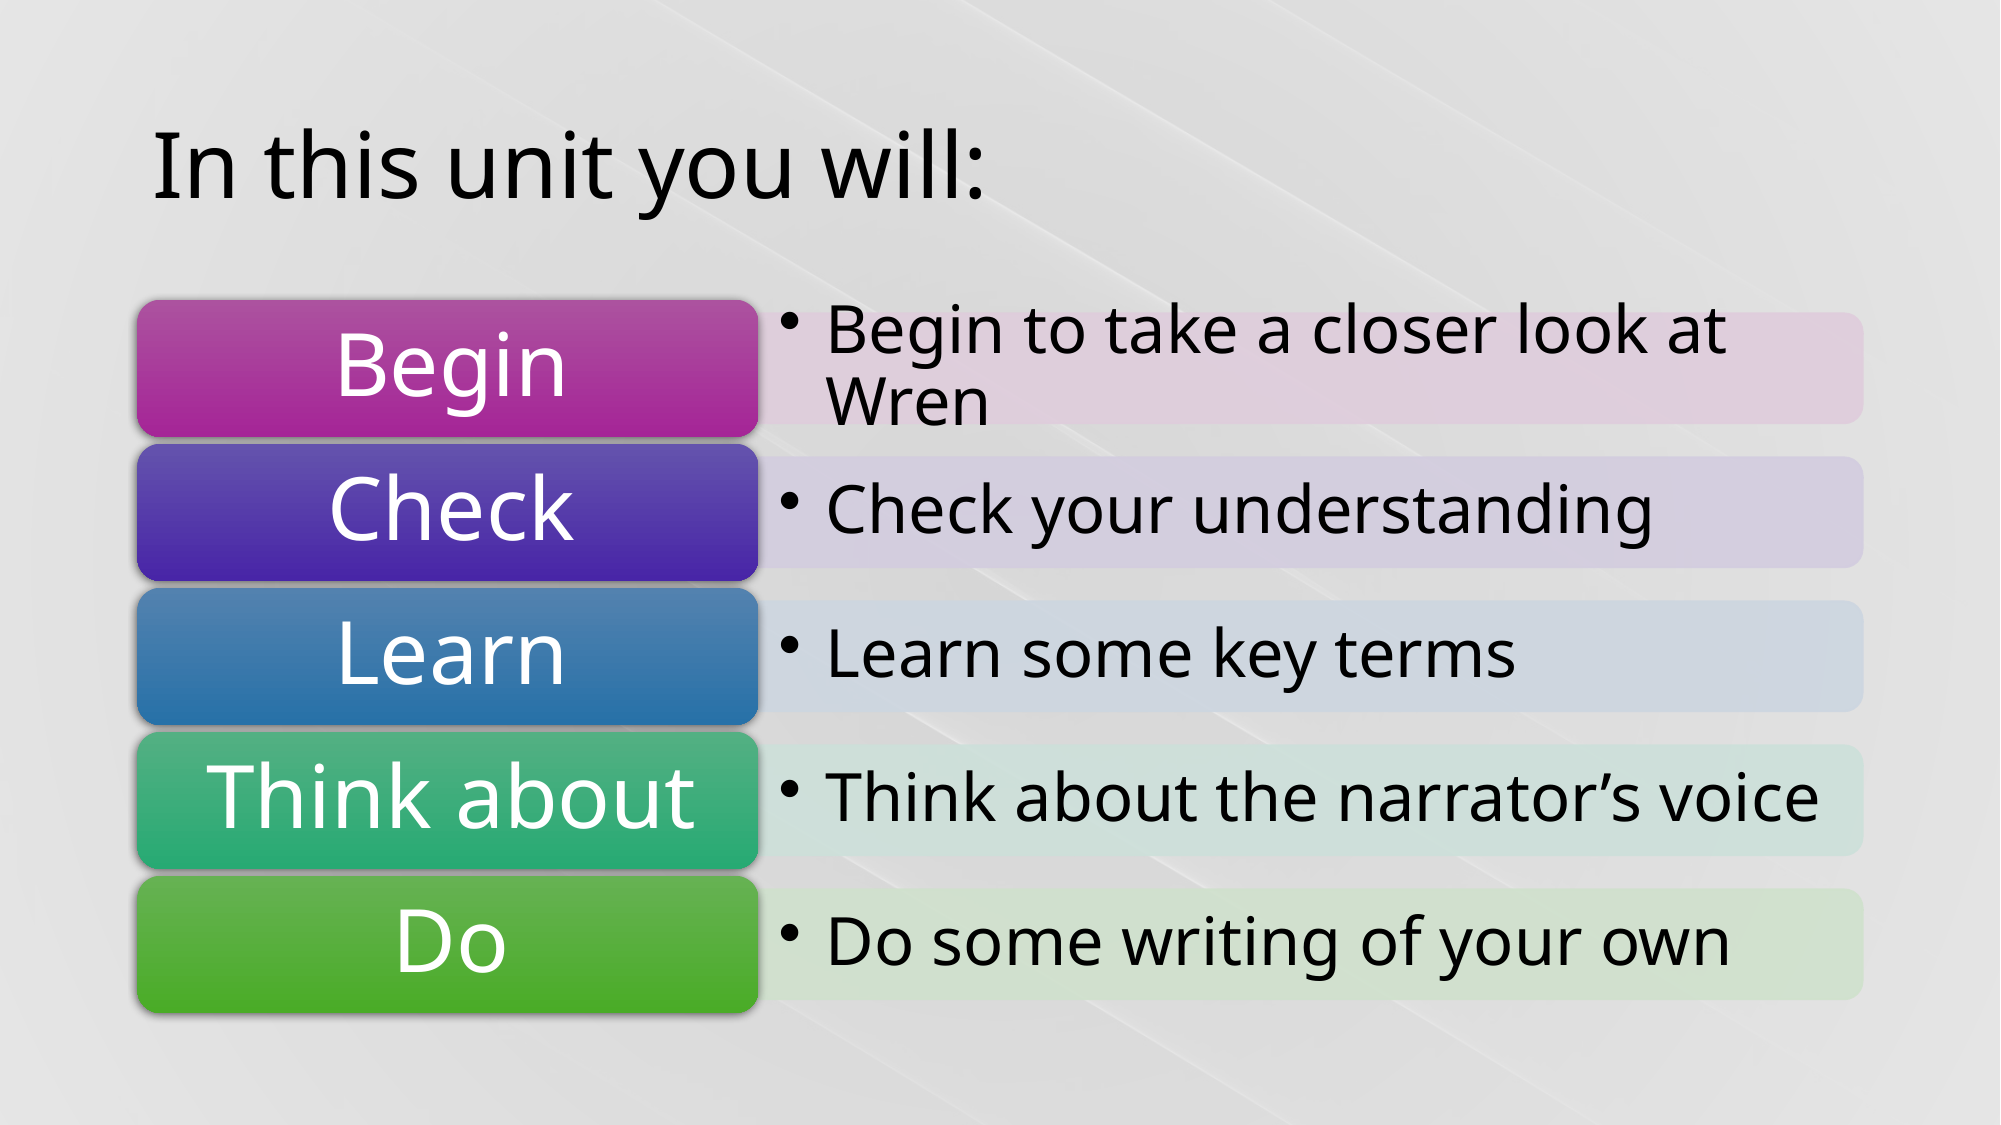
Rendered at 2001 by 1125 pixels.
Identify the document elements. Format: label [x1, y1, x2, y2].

list [136, 298, 1863, 1014]
picture [0, 0, 2000, 1125]
